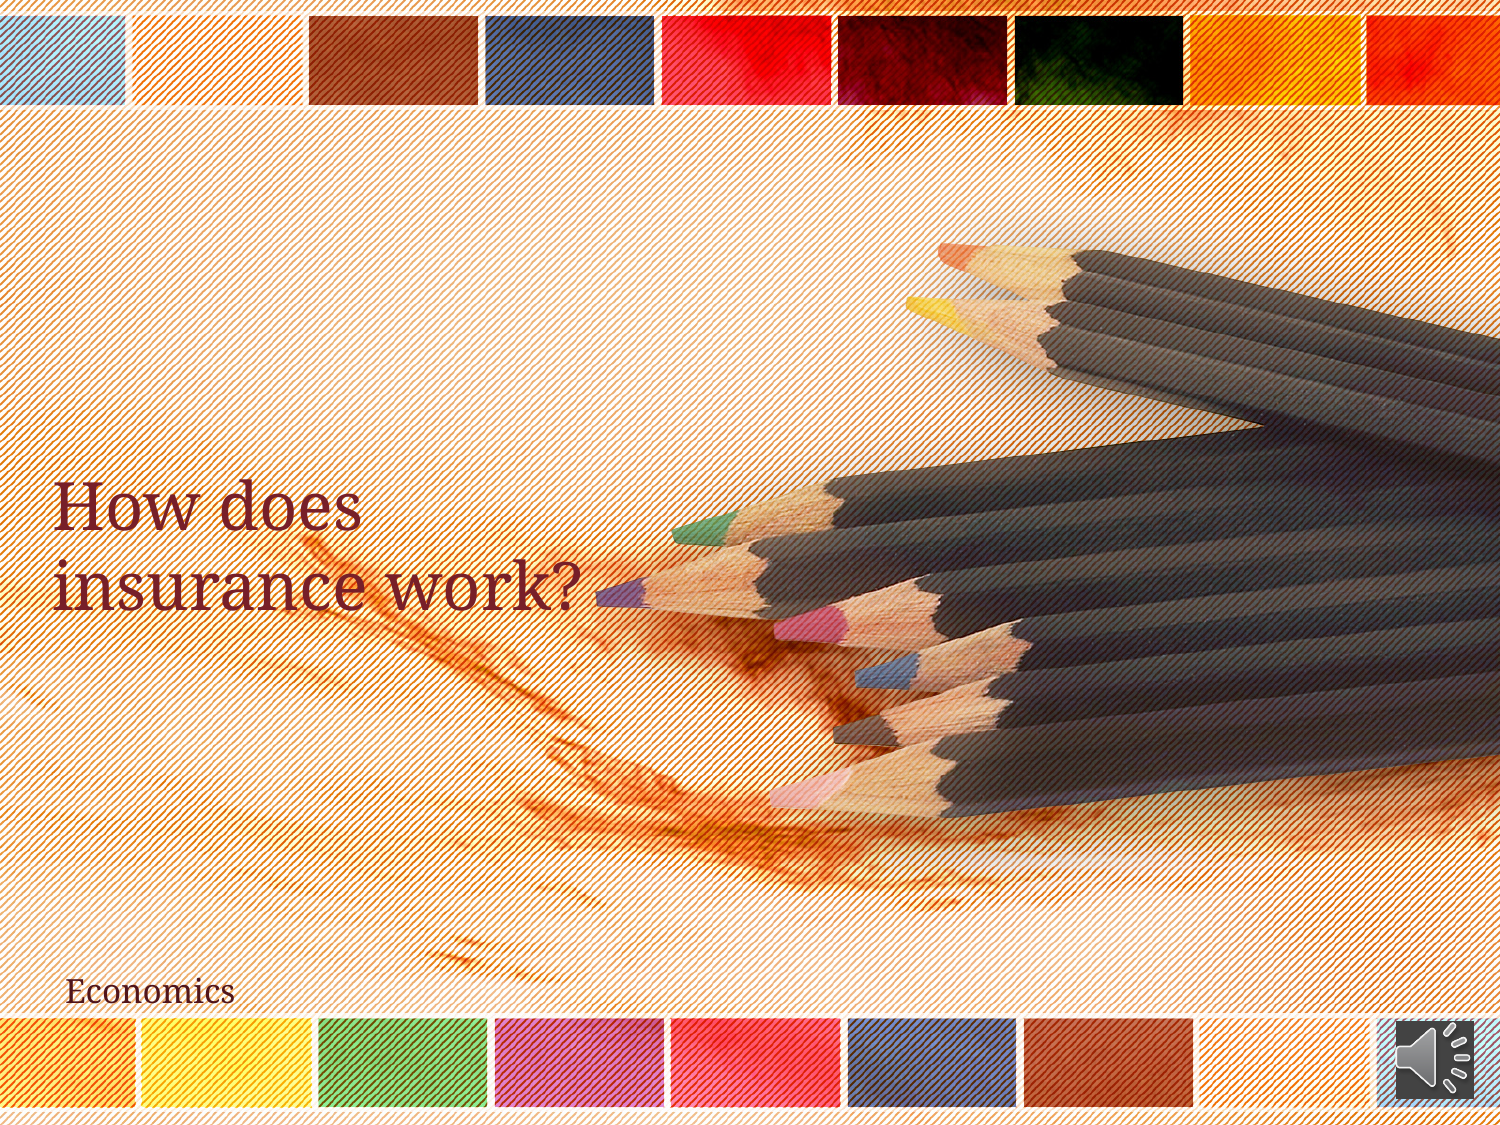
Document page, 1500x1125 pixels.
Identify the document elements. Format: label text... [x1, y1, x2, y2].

title How does insurance work? [37, 449, 638, 638]
subtitle Economics [49, 962, 651, 1063]
picture [0, 0, 1500, 1125]
